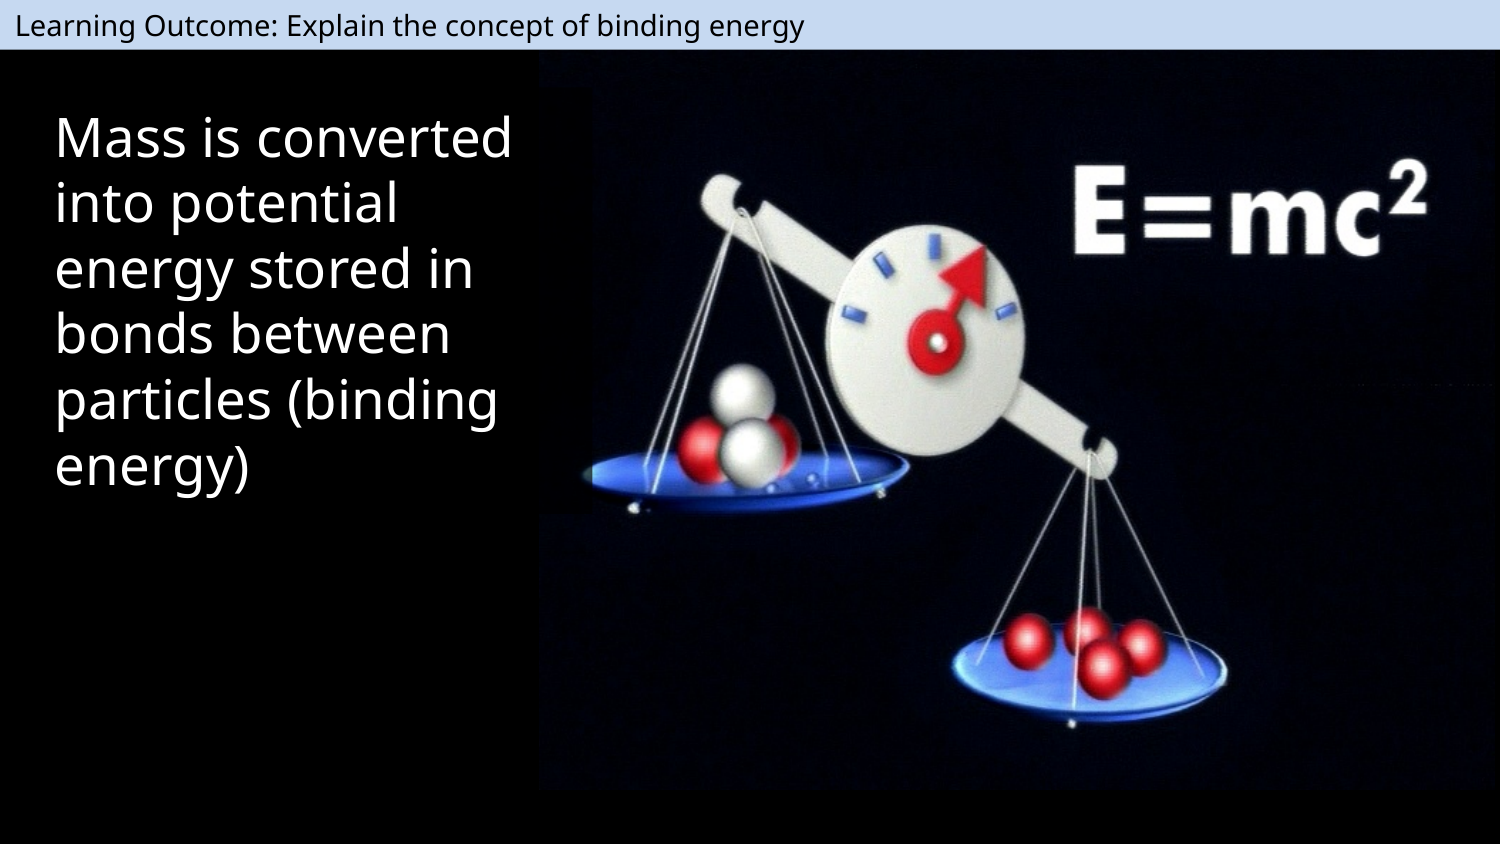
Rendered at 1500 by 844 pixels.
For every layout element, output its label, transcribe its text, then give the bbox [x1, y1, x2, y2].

text_box Learning Outcome: Explain the concept of binding energy [0, 0, 1500, 50]
text_box Mass is converted into potential energy stored in bonds between particles (binding energy) [39, 87, 534, 514]
picture [539, 50, 1496, 790]
